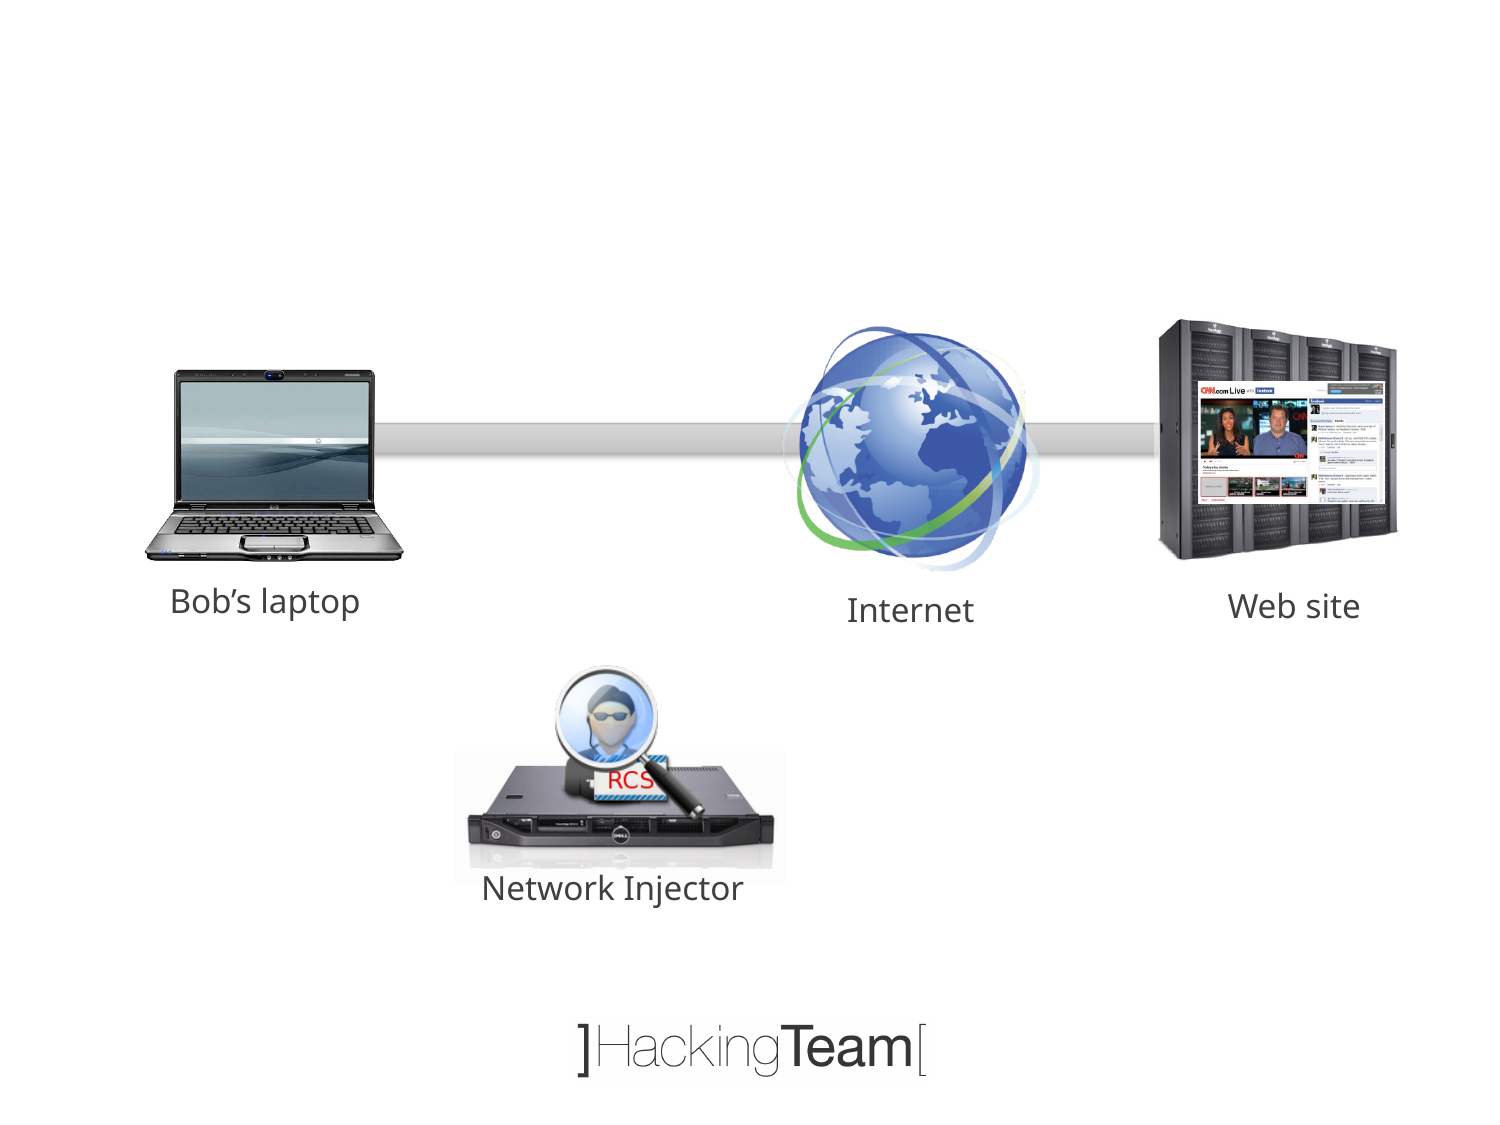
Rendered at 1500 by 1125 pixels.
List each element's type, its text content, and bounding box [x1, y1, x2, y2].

text_box [1050, 422, 1149, 454]
text_box Bob’s laptop [154, 582, 376, 628]
text_box [412, 422, 773, 454]
picture [778, 314, 1046, 582]
picture [454, 663, 786, 921]
picture [140, 361, 408, 574]
text_box Internet [832, 590, 990, 637]
text_box Web site [1212, 577, 1376, 633]
picture [572, 1017, 931, 1082]
picture [1154, 315, 1400, 563]
